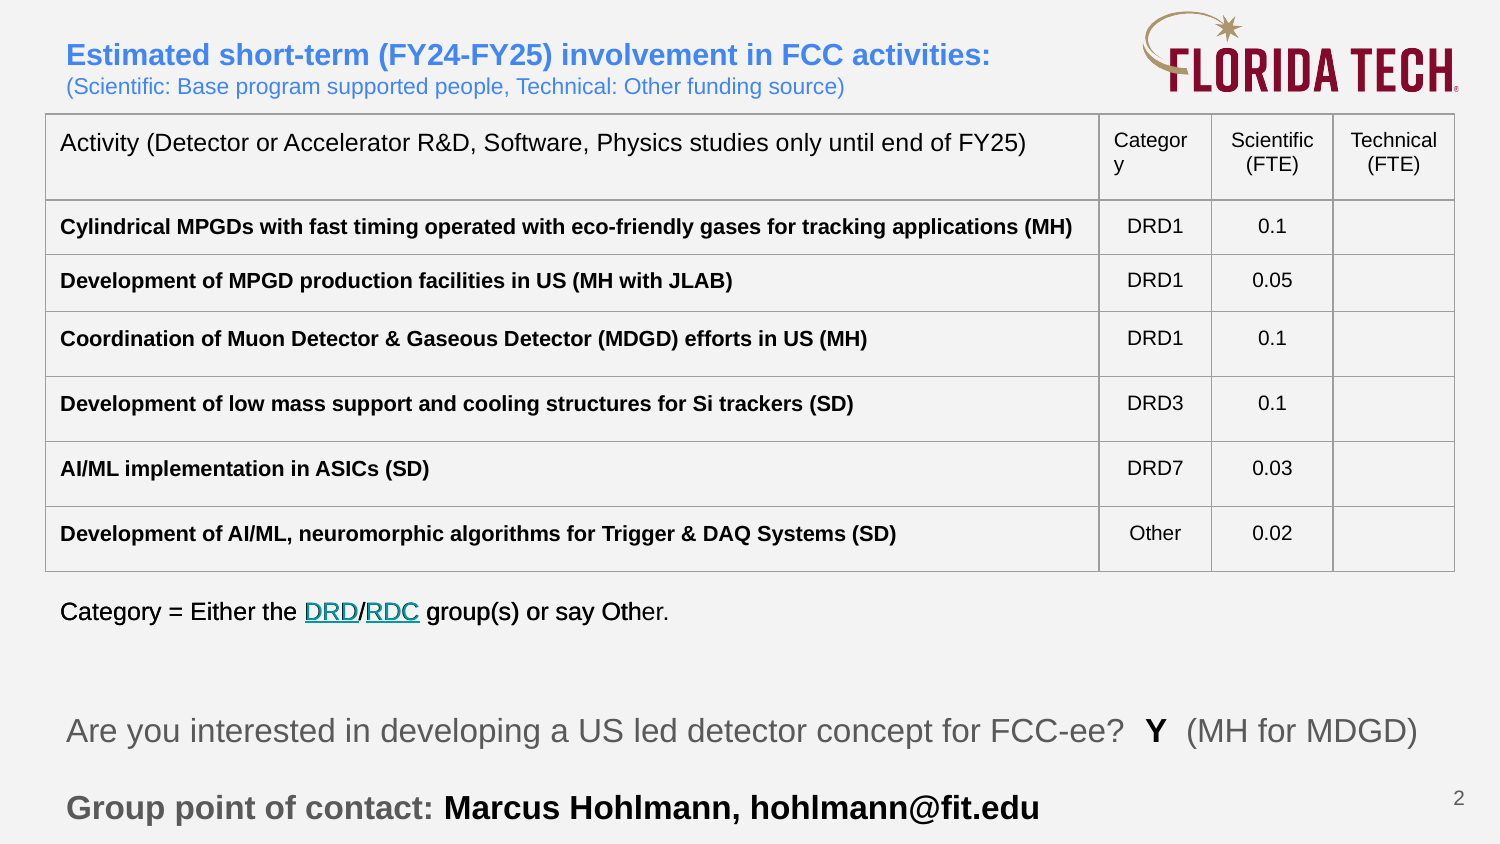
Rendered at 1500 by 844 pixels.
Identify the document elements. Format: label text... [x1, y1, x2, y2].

table_cell Development of MPGD production facilities in US (MH with JLAB) [46, 255, 1098, 311]
table_cell AI/ML implementation in ASICs (SD) [46, 442, 1098, 506]
table_cell [1334, 442, 1454, 506]
picture [1126, 0, 1481, 107]
table_header Activity (Detector or Accelerator R&D, Software, Physics studies only until end of FY25) [46, 115, 1098, 199]
table_cell Coordination of Muon Detector & Gaseous Detector (MDGD) efforts in US (MH) [46, 312, 1098, 376]
text_box Are you interested in developing a US led detector concept for FCC-ee? Y (MH for MDGD) [51, 694, 1455, 765]
text_box Category = Either the DRD/RDC group(s) or say Oth [45, 580, 1053, 640]
table_cell Development of low mass support and cooling structures for Si trackers (SD) [46, 377, 1098, 441]
table_cell [1334, 201, 1454, 254]
table_cell [1334, 312, 1454, 376]
table_cell [1334, 507, 1454, 571]
table_cell 0.02 [1212, 507, 1332, 571]
slide_number 2 [1389, 764, 1480, 830]
table_cell DRD7 [1100, 442, 1211, 506]
table_header Category [1100, 115, 1211, 199]
table_cell DRD1 [1100, 201, 1211, 254]
table_cell Cylindrical MPGDs with fast timing operated with eco-friendly gases for tracking applications (MH) [46, 201, 1098, 254]
table_header Scientific (FTE) [1212, 115, 1332, 199]
table_cell 0.05 [1212, 255, 1332, 311]
table_cell Development of AI/ML, neuromorphic algorithms for Trigger & DAQ Systems (SD) [46, 507, 1098, 571]
title Estimated short-term (FY24-FY25) involvement in FCC activities: (Scientific: Base program supported people, Technical: Other funding source) [51, 20, 1125, 113]
table_cell DRD1 [1100, 255, 1211, 311]
table_cell [1334, 377, 1454, 441]
table_cell [1334, 255, 1454, 311]
table_header Technical (FTE) [1334, 115, 1454, 199]
text_box Group point of contact: Marcus Hohlmann, hohlmann@fit.edu [51, 764, 1219, 841]
table_cell DRD3 [1100, 377, 1211, 441]
table_cell 0.1 [1212, 312, 1332, 376]
table_cell 0.1 [1212, 377, 1332, 441]
table_cell Other [1100, 507, 1211, 571]
table_cell 0.03 [1212, 442, 1332, 506]
table_cell 0.1 [1212, 201, 1332, 254]
table_cell DRD1 [1100, 312, 1211, 376]
